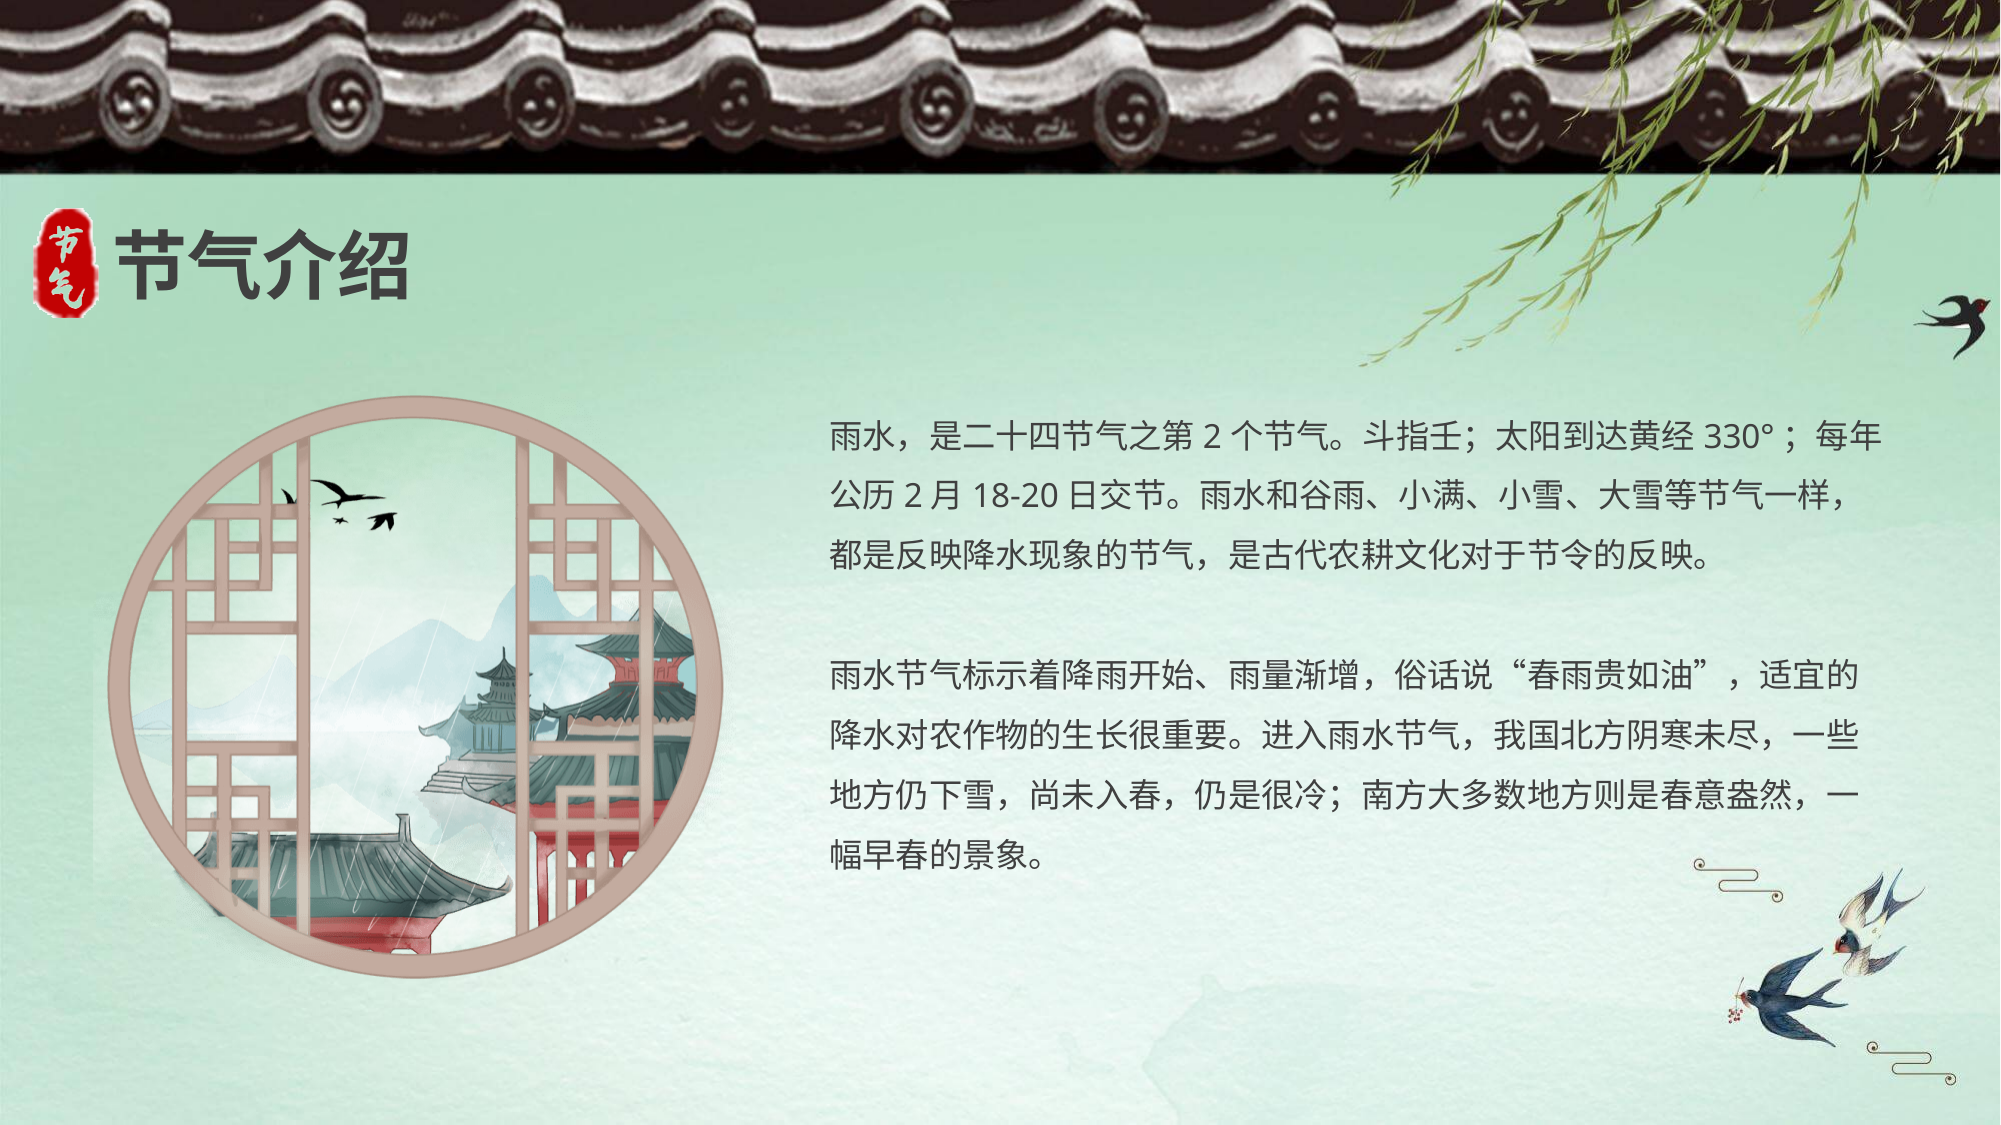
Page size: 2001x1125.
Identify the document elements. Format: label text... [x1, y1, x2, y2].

text_box 雨水，是二十四节气之第2个节气。斗指壬；太阳到达黄经330°；每年公历2月18-20日交节。雨水和谷雨、小满、小雪、大雪等节气一样，都是反映降水现象的节气，是古代农耕文化对于节令的反映。 雨水节气标示着降雨开始、雨量渐增，俗话说“春雨贵如油”，适宜的降水对农作物的生长很重要。进入雨水节气，我国北方阴寒未尽，一些地方仍下雪，尚未入春，仍是很冷；南方大多数地方则是春意盎然，一幅早春的景象。 [814, 387, 1905, 882]
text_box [12, 201, 503, 318]
picture [0, 0, 2001, 1125]
